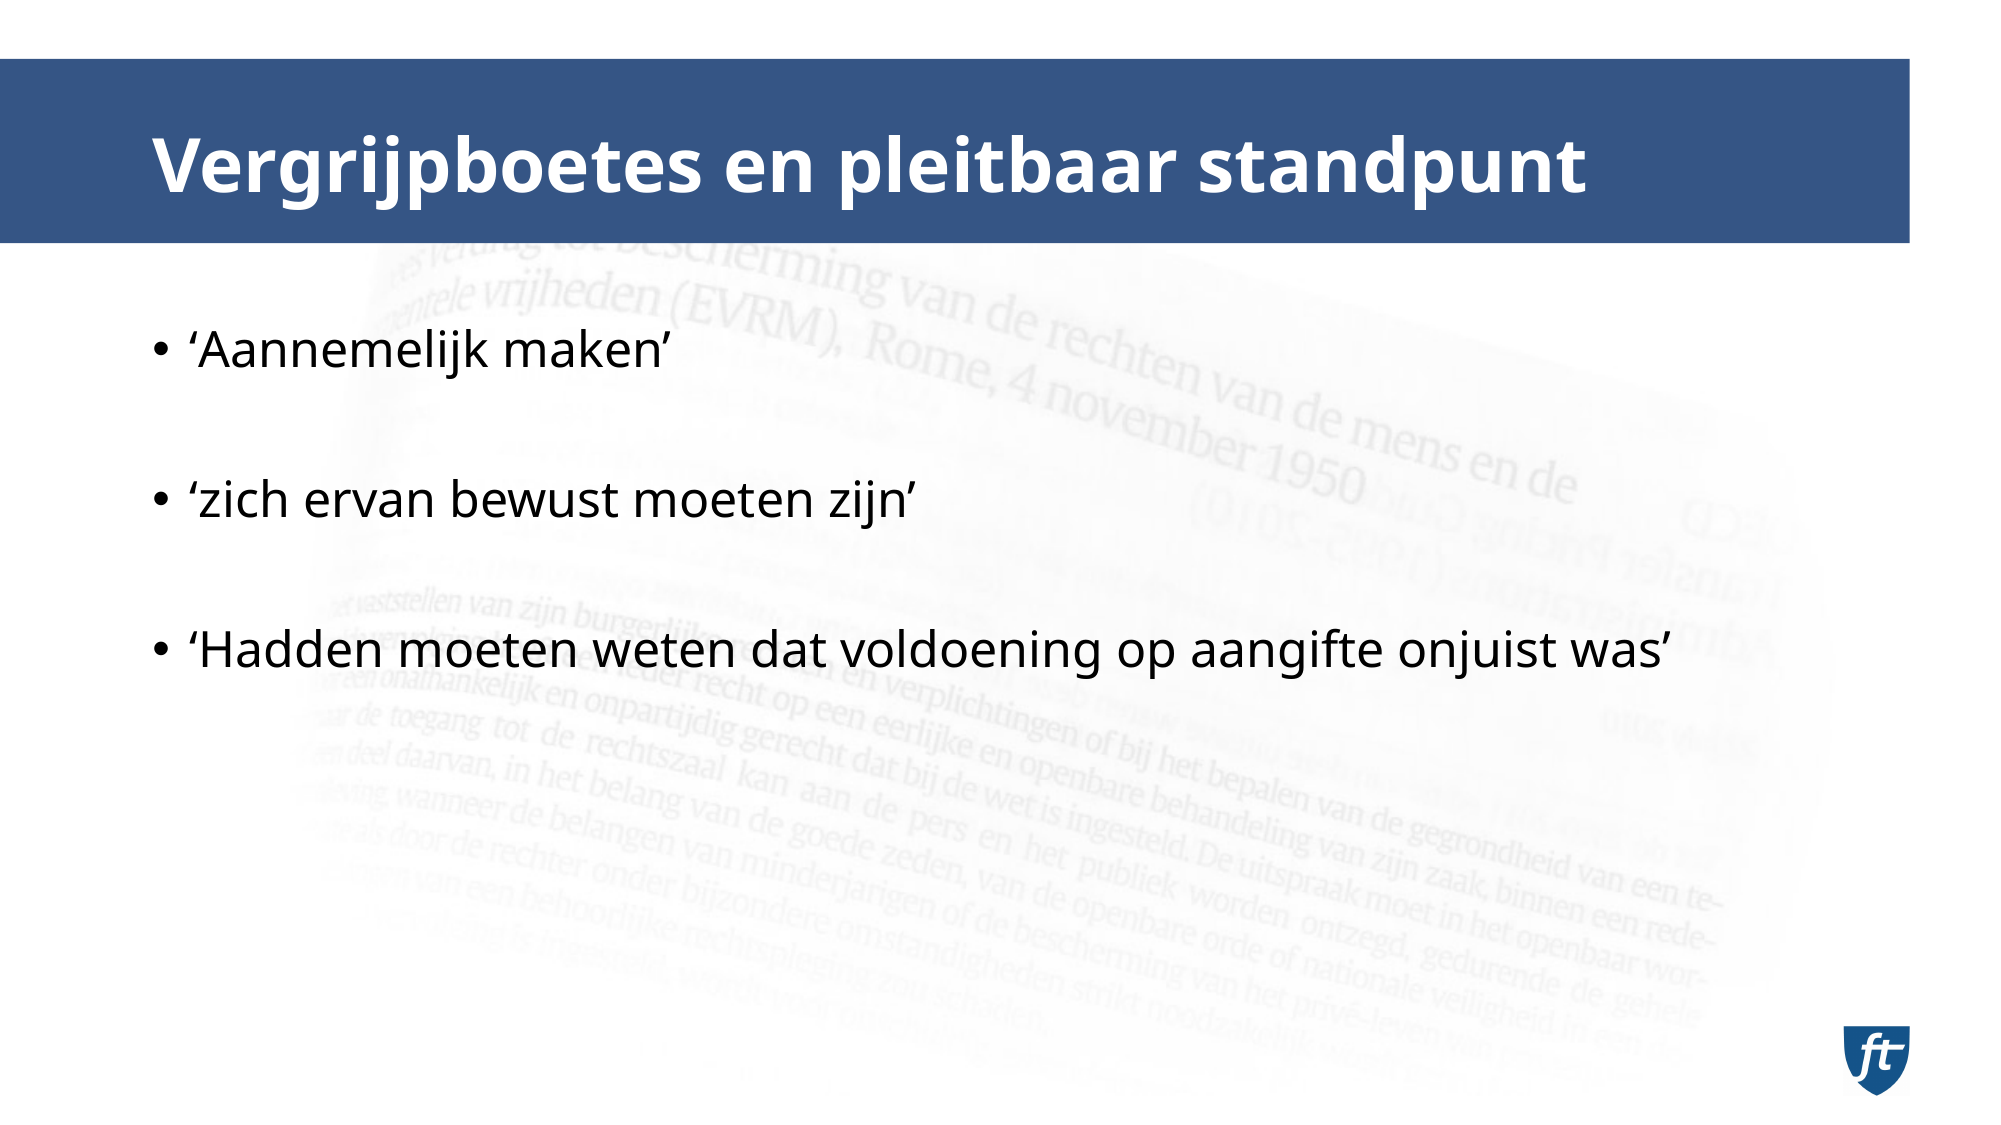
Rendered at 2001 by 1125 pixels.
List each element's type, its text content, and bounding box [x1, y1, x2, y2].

list ‘Aannemelijk maken’ ‘zich ervan bewust moeten zijn’ ‘Hadden moeten weten dat voldoening op aangifte onjuist was’ [137, 317, 1863, 967]
picture [78, 29, 1922, 1096]
title Vergrijpboetes en pleitbaar standpunt [137, 59, 1863, 278]
